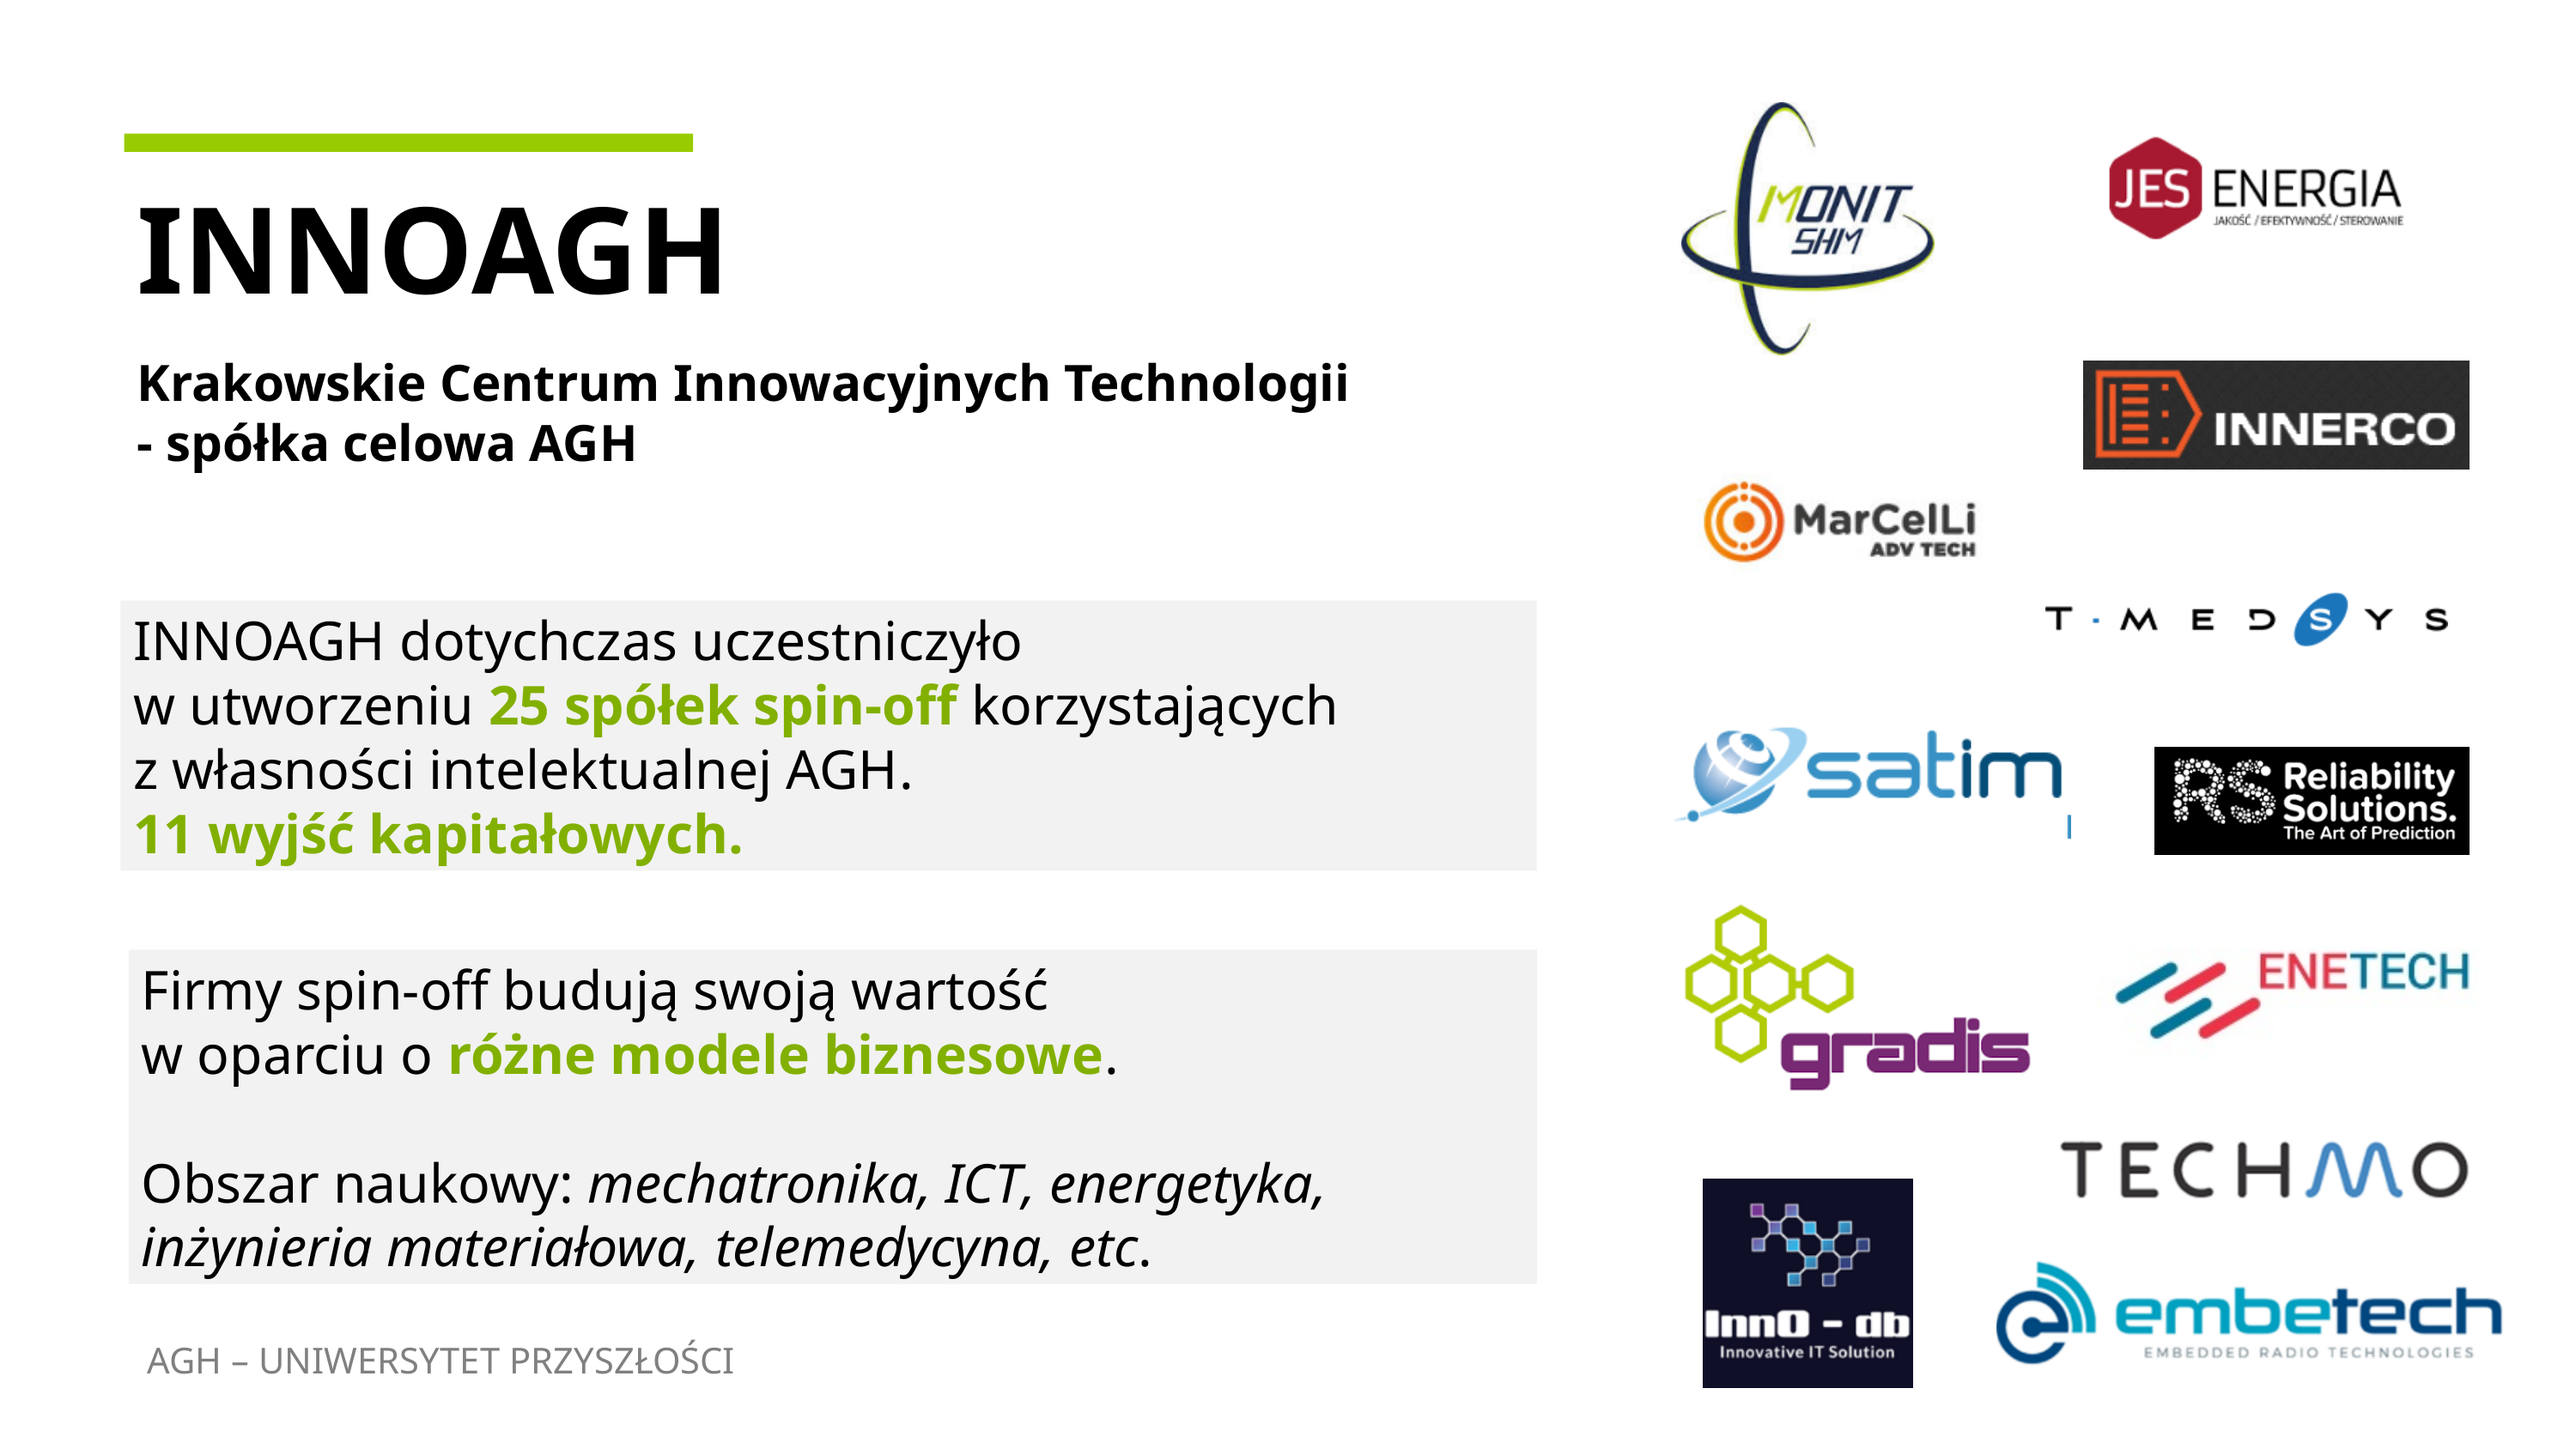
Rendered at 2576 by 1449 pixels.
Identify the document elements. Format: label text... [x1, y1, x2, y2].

text_box INNOAGH dotychczas uczestniczyło w utworzeniu 25 spółek spin-off korzystających z własności intelektualnej AGH. 11 wyjść kapitałowych. [120, 600, 1537, 871]
picture [2154, 747, 2470, 855]
picture [1996, 1249, 2506, 1379]
picture [2083, 903, 2506, 1059]
picture [1607, 373, 2448, 671]
picture [1681, 102, 1935, 355]
picture [1650, 686, 2071, 839]
text_box Firmy spin-off budują swoją wartość w oparciu o różne modele biznesowe. Obszar naukowy: mechatronika, ICT, energetyka, inżynieria materiałowa, telemedycyna, etc. [128, 949, 1537, 1284]
text_box [124, 133, 694, 152]
picture [2045, 1117, 2485, 1223]
picture [1675, 896, 2046, 1100]
picture [1703, 1179, 1913, 1388]
title INNOAGH Krakowskie Centrum Innowacyjnych Technologii - spółka celowa AGH [124, 102, 1621, 543]
picture [2083, 72, 2433, 306]
text_box AGH – UNIWERSYTET PRZYSZŁOŚCI [134, 1331, 749, 1387]
picture [2083, 361, 2470, 470]
